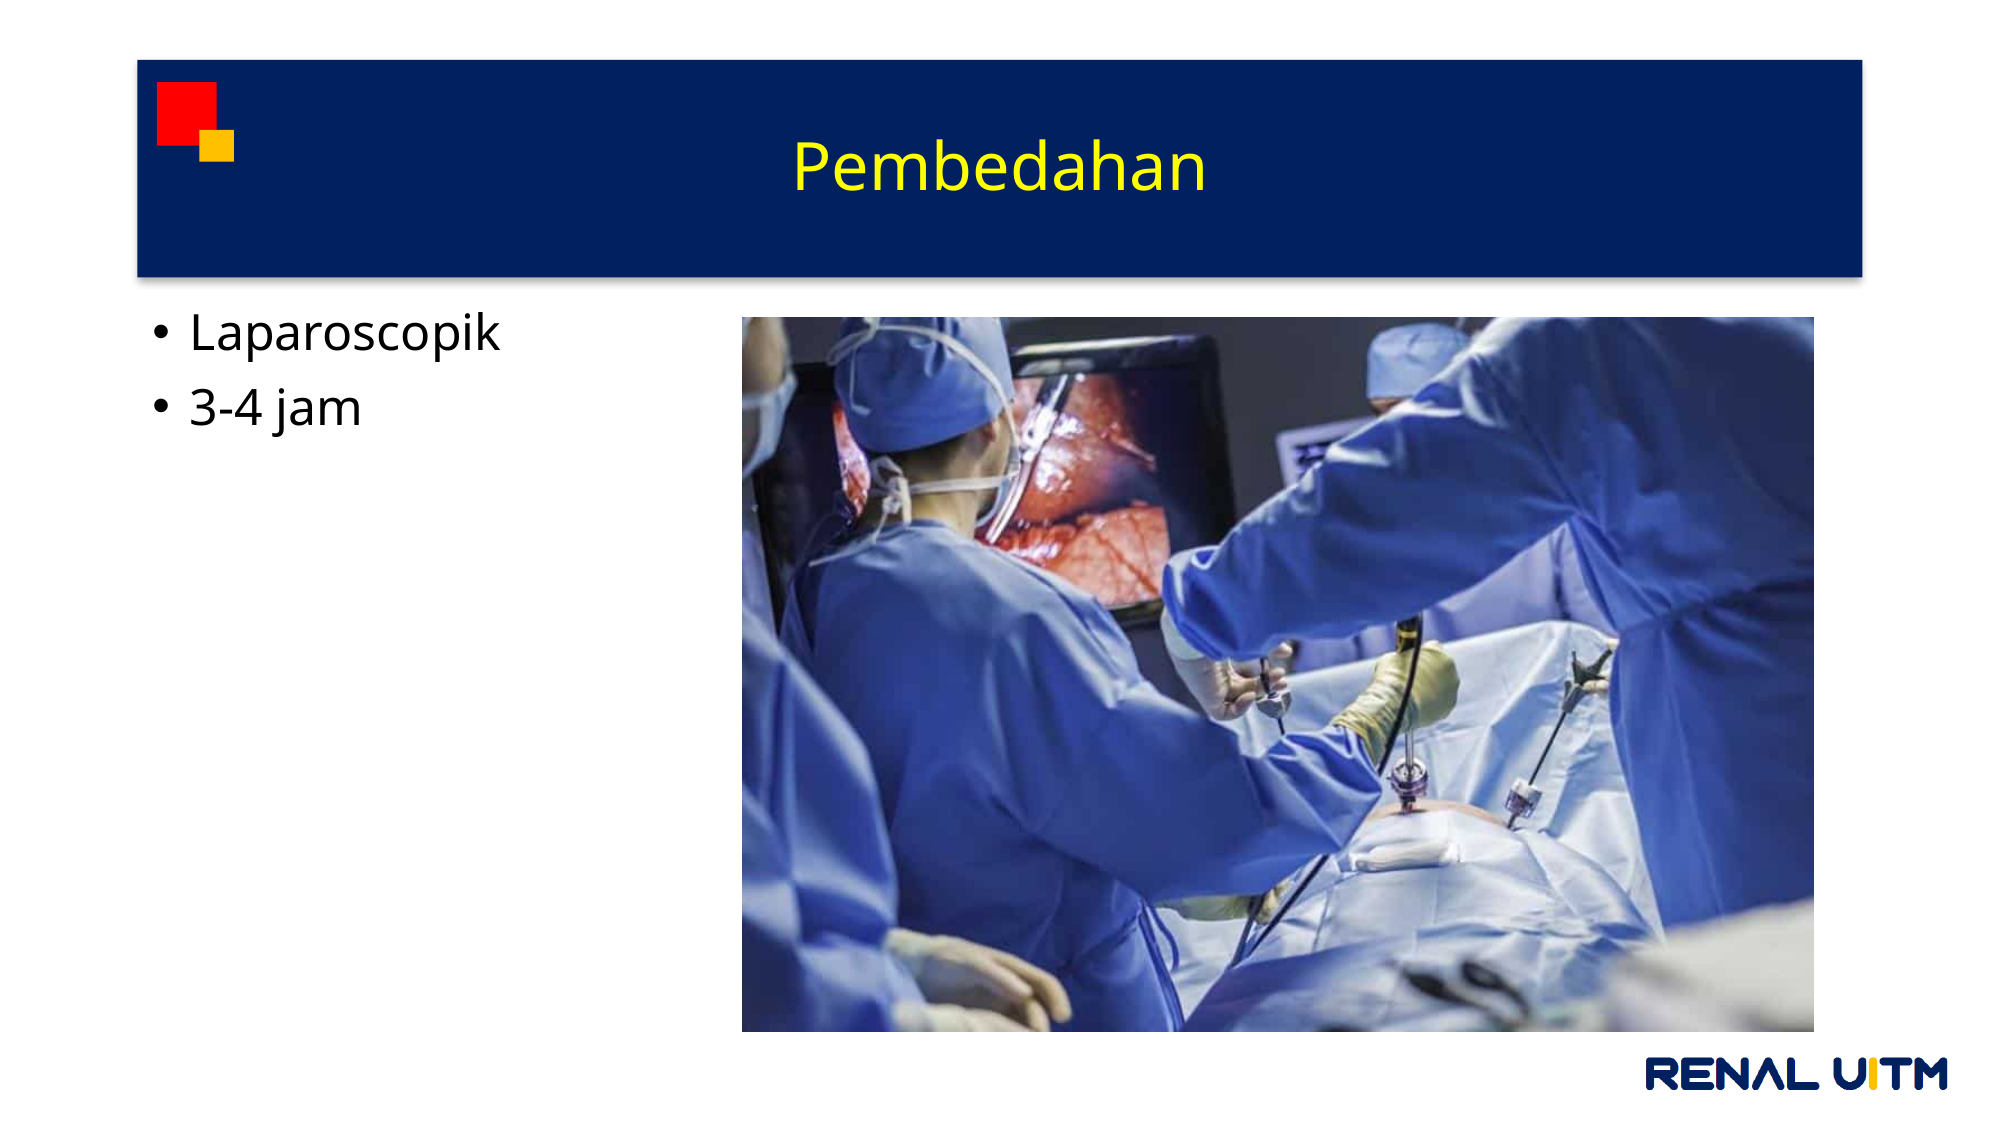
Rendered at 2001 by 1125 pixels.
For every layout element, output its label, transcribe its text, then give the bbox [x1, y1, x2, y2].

title Pembedahan [137, 59, 1863, 278]
picture [742, 317, 1975, 1125]
list Laparoscopik 3-4 jam [137, 299, 1863, 1014]
text_box [198, 129, 235, 163]
text_box [156, 81, 218, 147]
